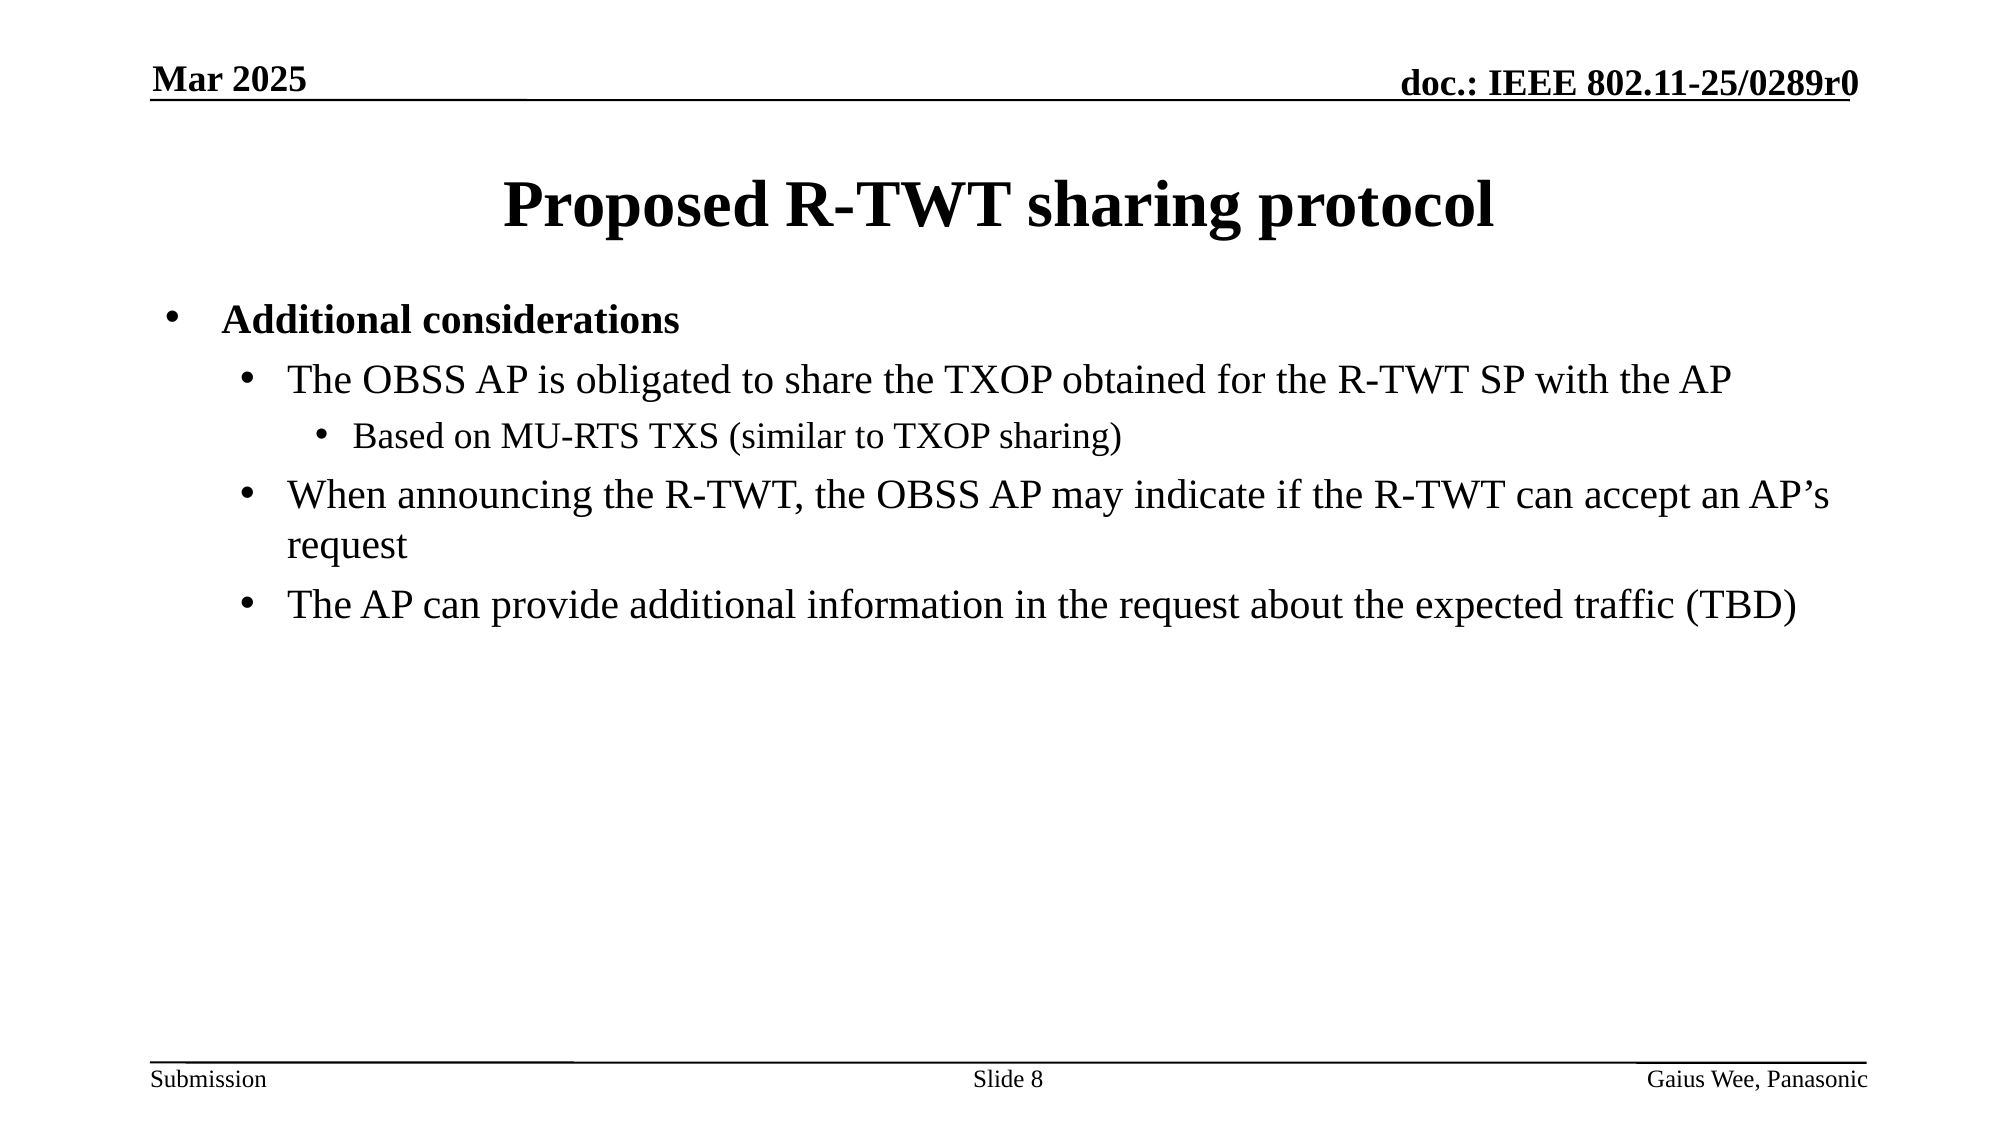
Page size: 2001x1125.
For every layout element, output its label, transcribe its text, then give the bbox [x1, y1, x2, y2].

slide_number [152, 54, 563, 100]
footer Gaius Wee, Panasonic [1171, 1061, 1869, 1093]
slide_number Slide 8 [950, 1061, 1067, 1123]
title Proposed R-TWT sharing protocol [149, 112, 1850, 288]
text_box Additional considerations The OBSS AP is obligated to share the TXOP obtained for the R-TWT SP with the AP Based on MU-RTS TXS (similar to TXOP sharing) When announcing the R-TWT, the OBSS AP may indicate if the R-TWT can accept an AP’s request The AP can provide additional information in the request about the expected traffic (TBD) [150, 283, 1869, 1046]
